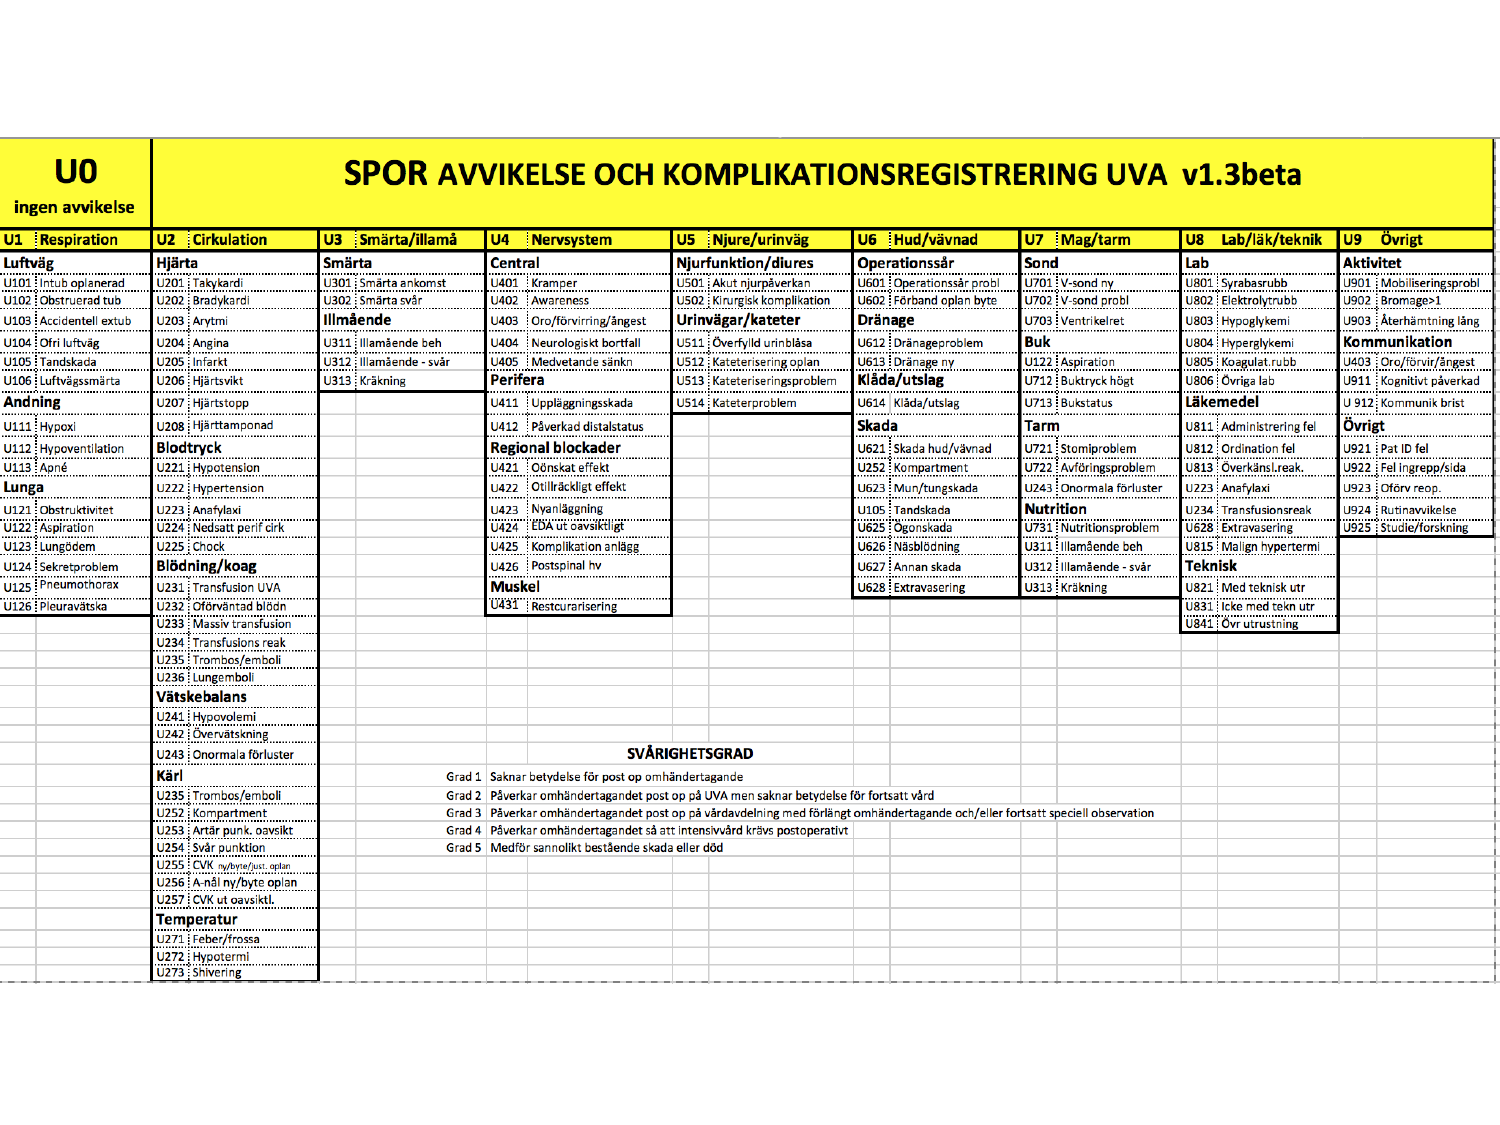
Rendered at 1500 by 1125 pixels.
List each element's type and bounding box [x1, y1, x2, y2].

picture [0, 137, 1500, 984]
